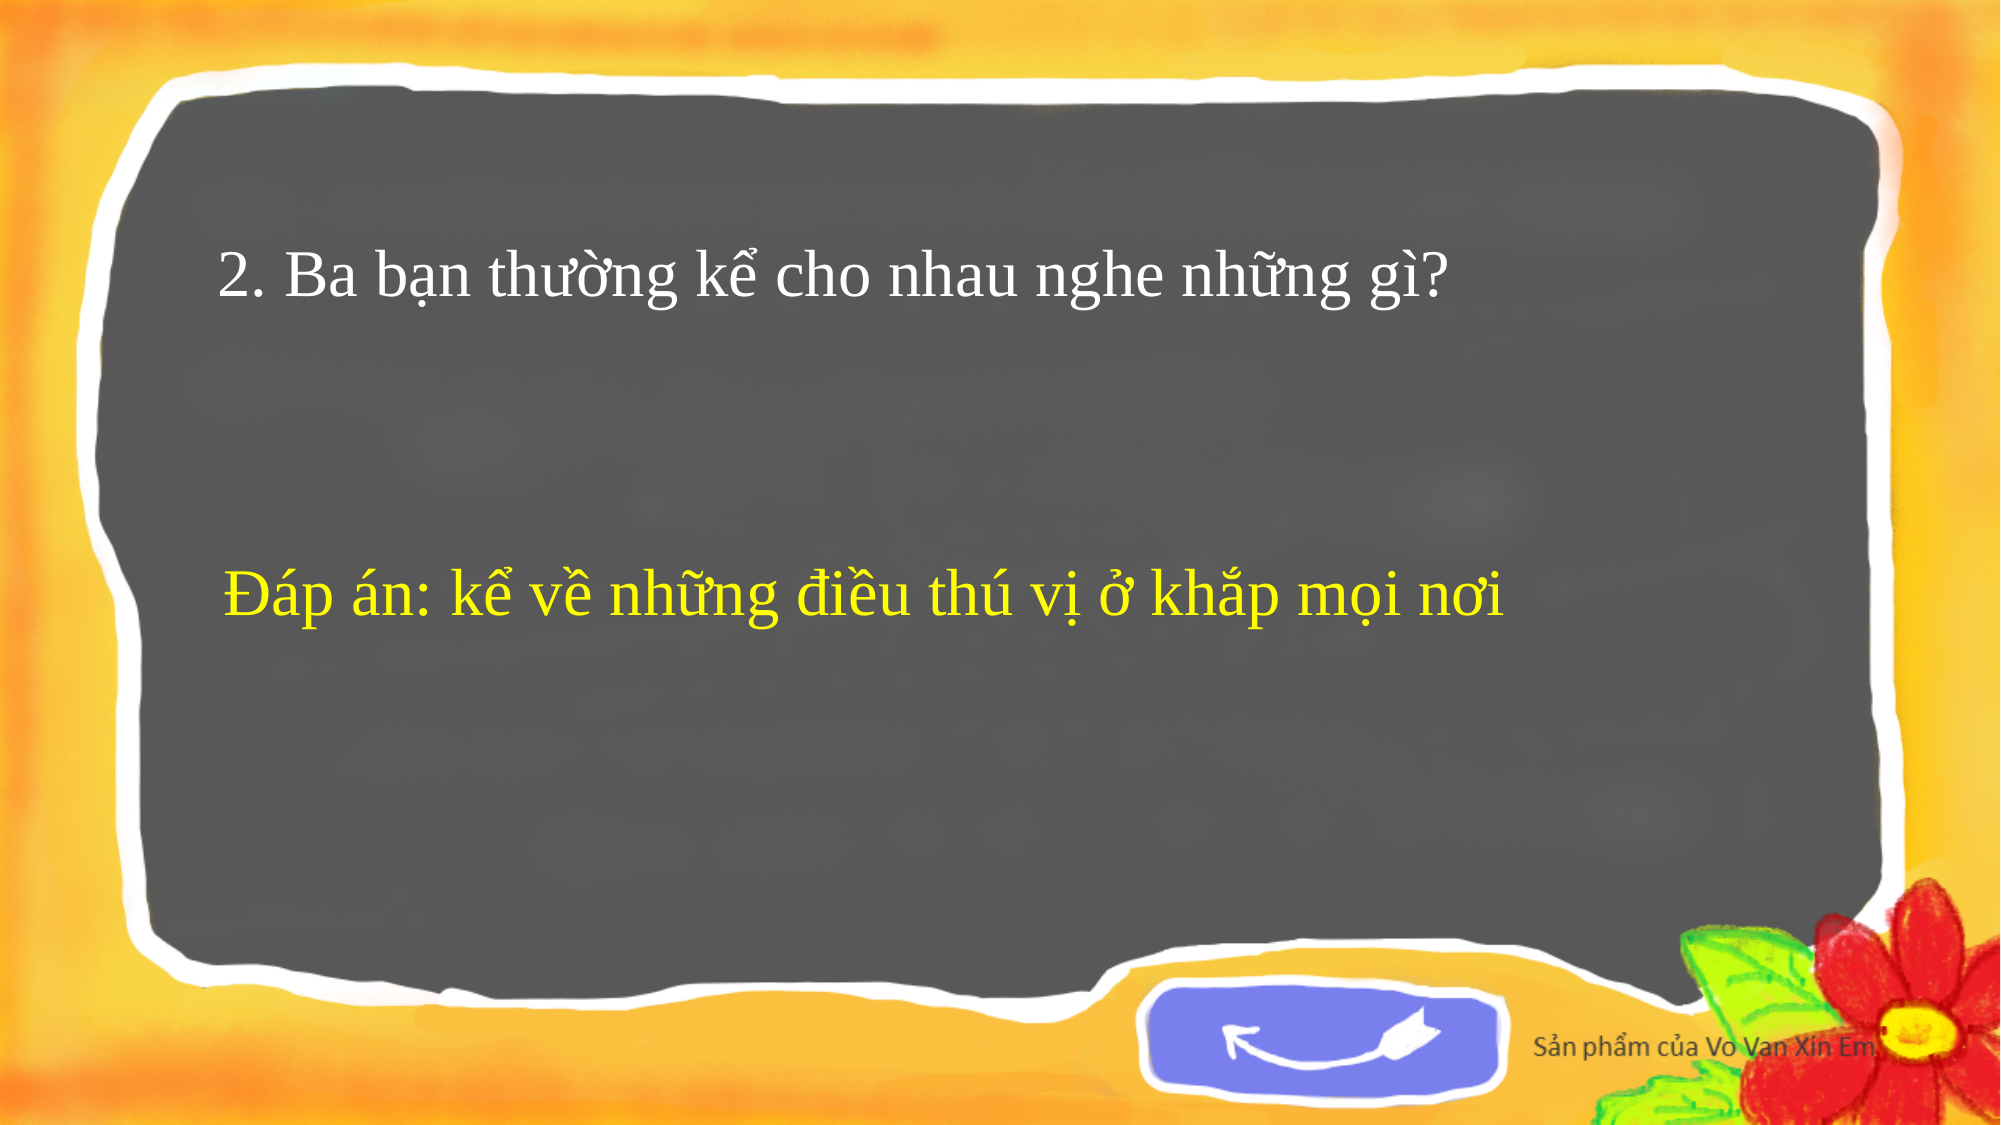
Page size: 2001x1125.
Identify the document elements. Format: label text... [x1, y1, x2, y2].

text_box Đáp án: kể về những điều thú vị ở khắp mọi nơi [209, 541, 1523, 637]
text_box [1144, 991, 1501, 1098]
text_box 2. Ba bạn thường kể cho nhau nghe những gì? [202, 222, 1467, 317]
picture [0, 0, 2001, 1125]
